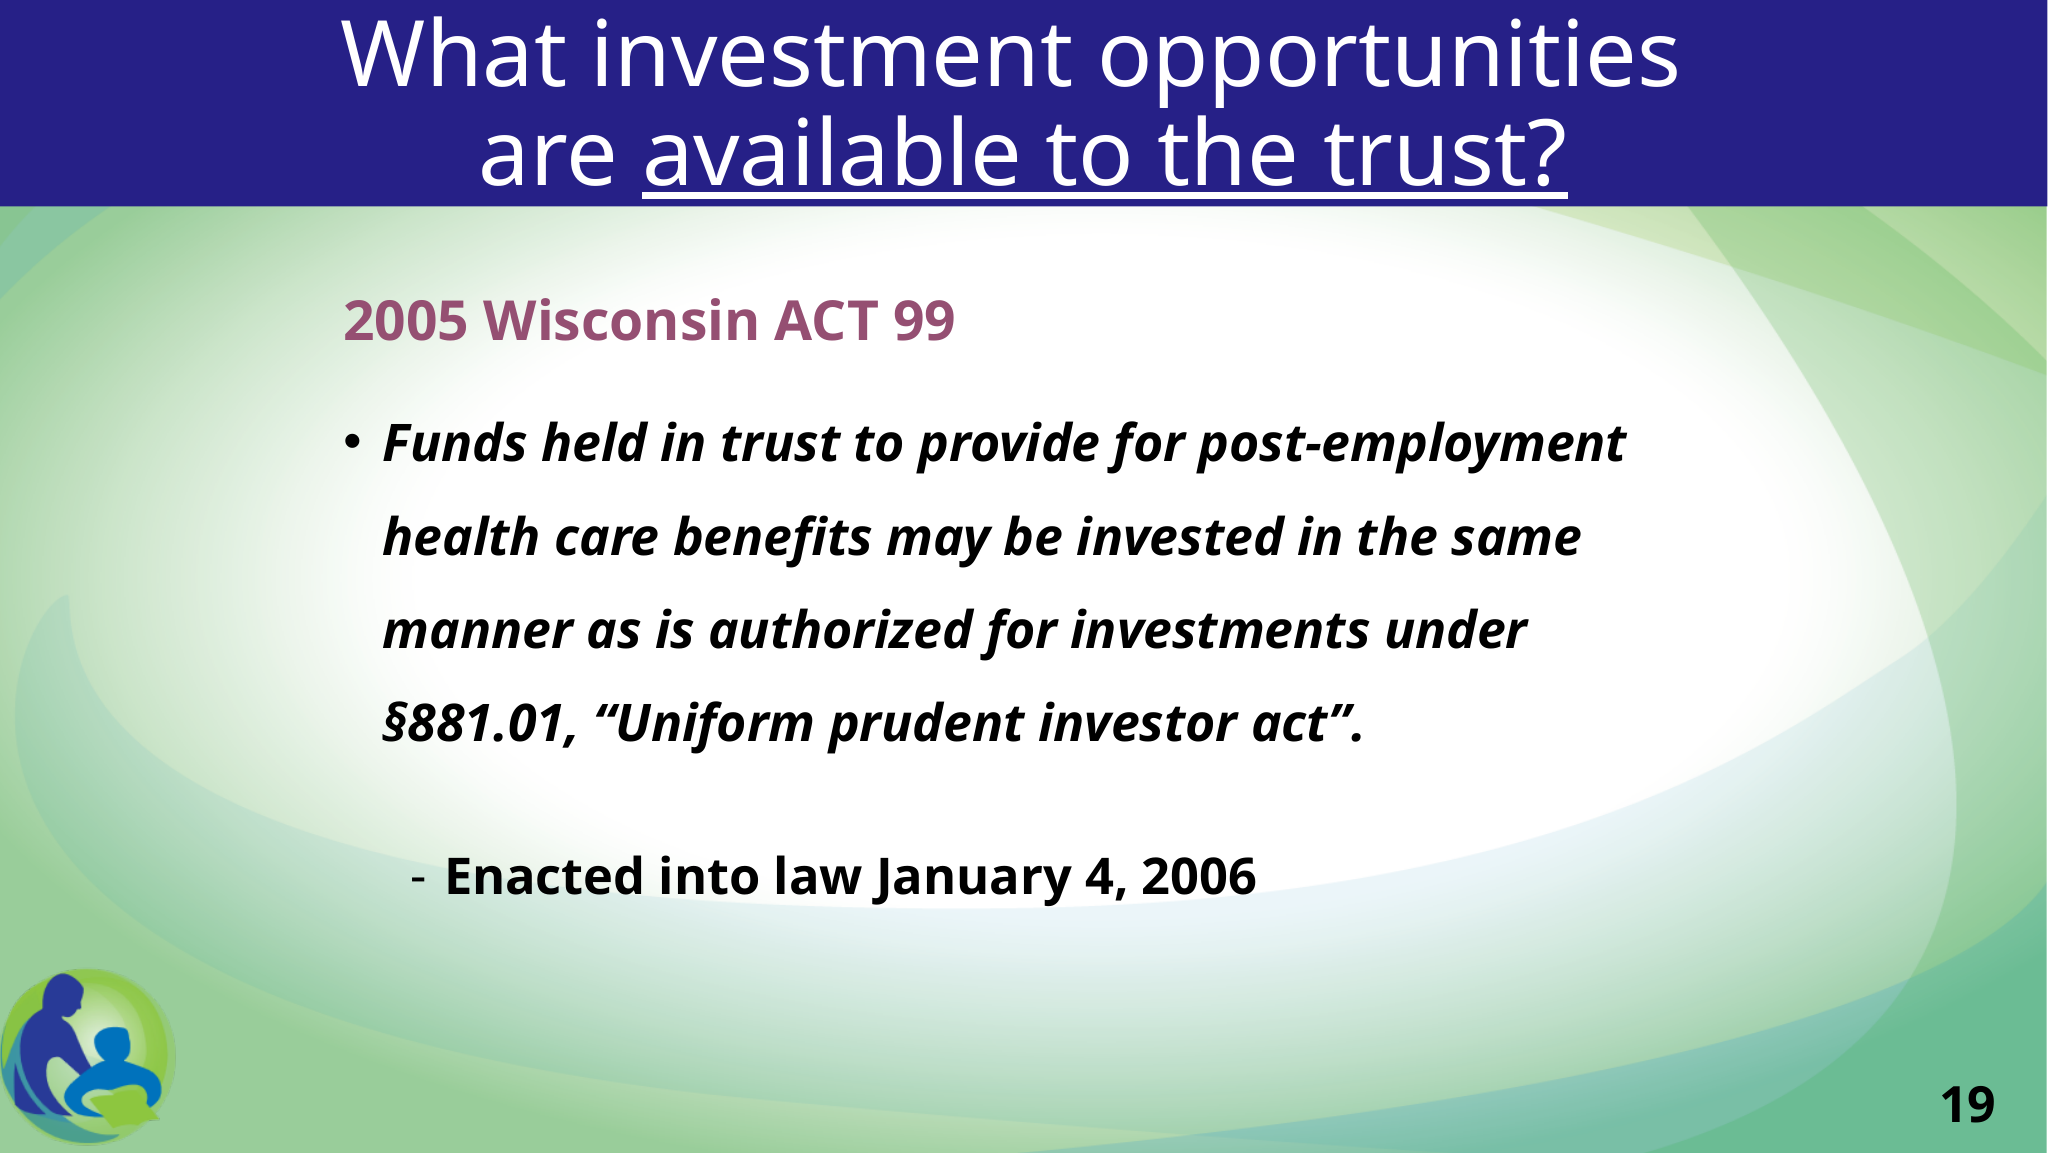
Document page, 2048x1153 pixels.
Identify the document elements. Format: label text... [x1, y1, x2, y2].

picture [0, 207, 2047, 1153]
list 2005 Wisconsin ACT 99 Funds held in trust to provide for post-employment health care benefits may be invested in the same manner as is authorized for investments under §881.01, “Uniform prudent investor act”. Enacted into law January 4, 2006 [328, 244, 1673, 987]
title What investment opportunities are available to the trust? [0, 0, 2048, 192]
